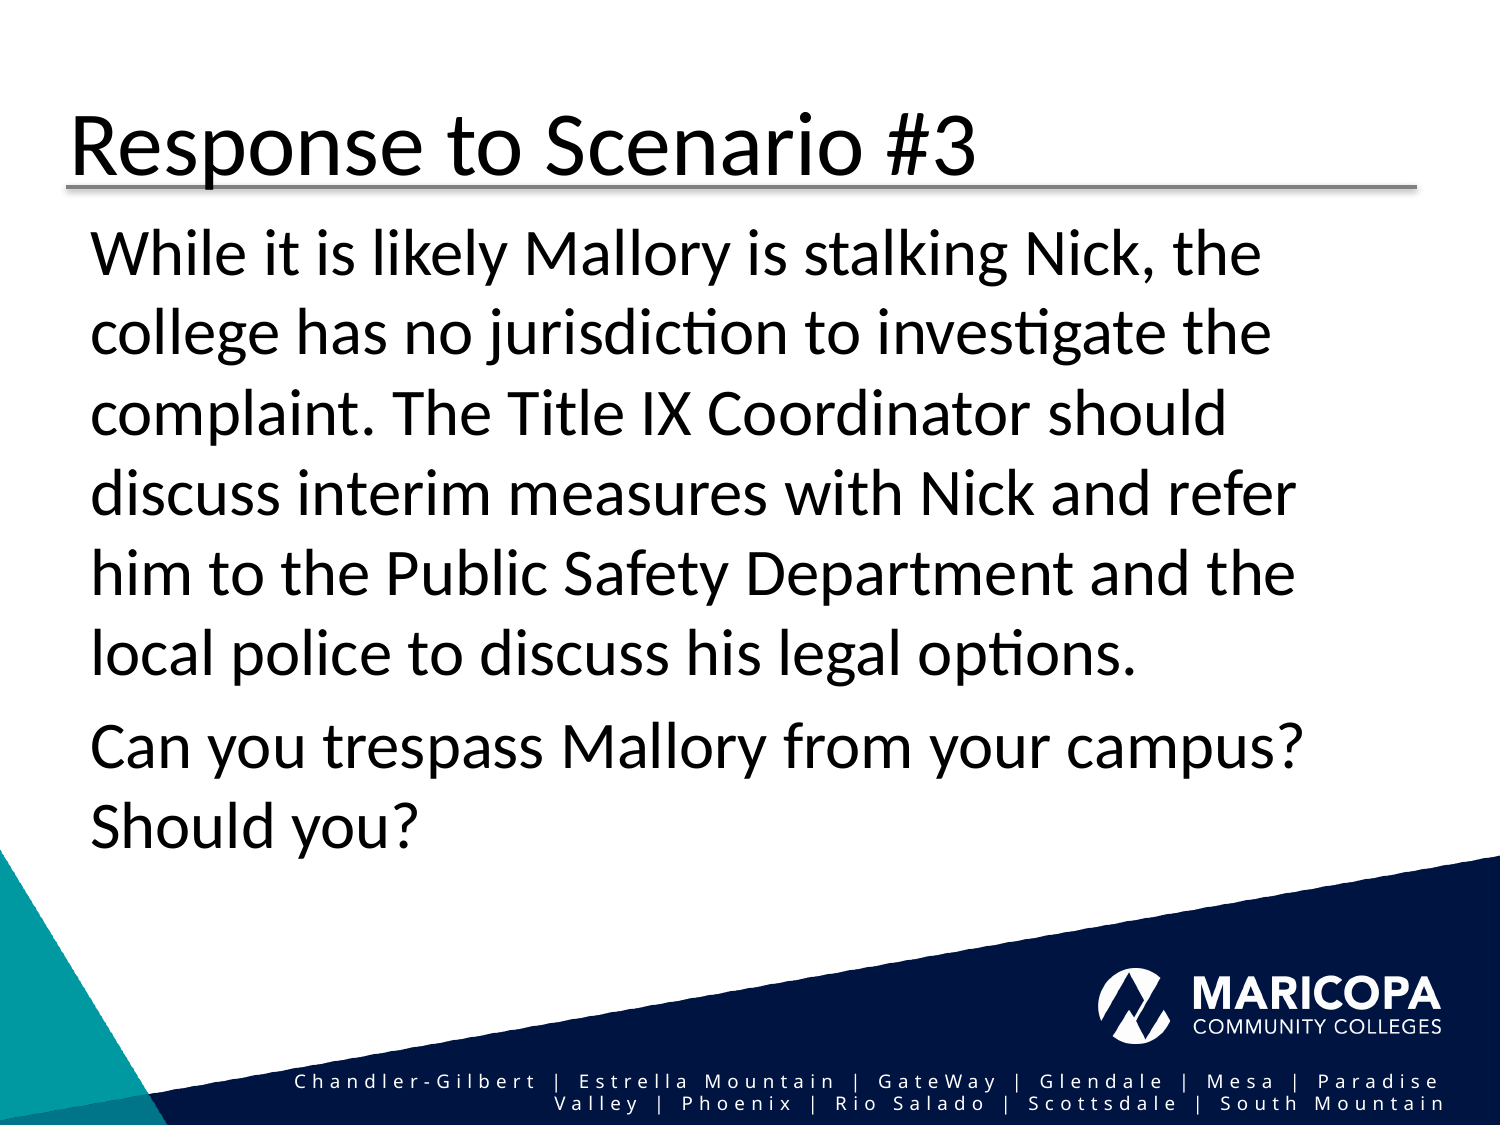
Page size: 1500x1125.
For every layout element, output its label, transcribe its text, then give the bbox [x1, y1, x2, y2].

list While it is likely Mallory is stalking Nick, the college has no jurisdiction to investigate the complaint. The Title IX Coordinator should discuss interim measures with Nick and refer him to the Public Safety Department and the local police to discuss his legal options. Can you trespass Mallory from your campus? Should you? [75, 200, 1425, 969]
picture [0, 819, 1500, 1125]
title Response to Scenario #3 [54, 45, 1405, 233]
